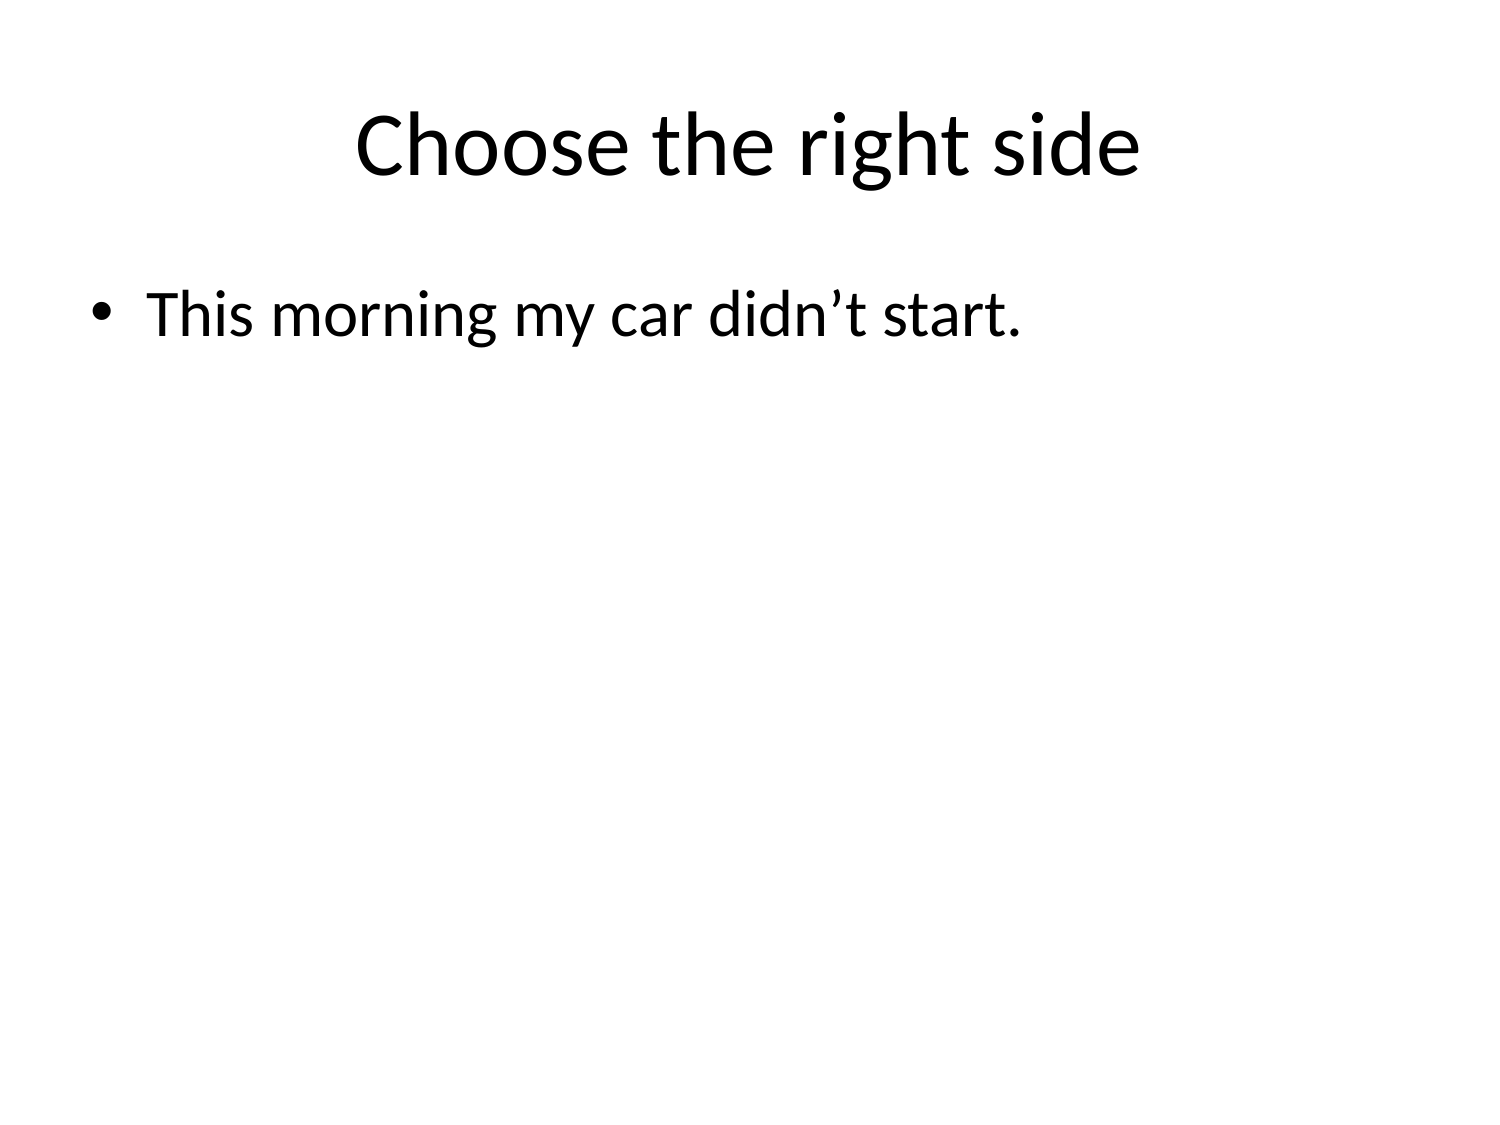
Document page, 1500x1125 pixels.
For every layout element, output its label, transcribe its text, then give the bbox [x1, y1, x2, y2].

list This morning my car didn’t start. [75, 262, 1425, 1005]
title Choose the right side [75, 45, 1425, 233]
